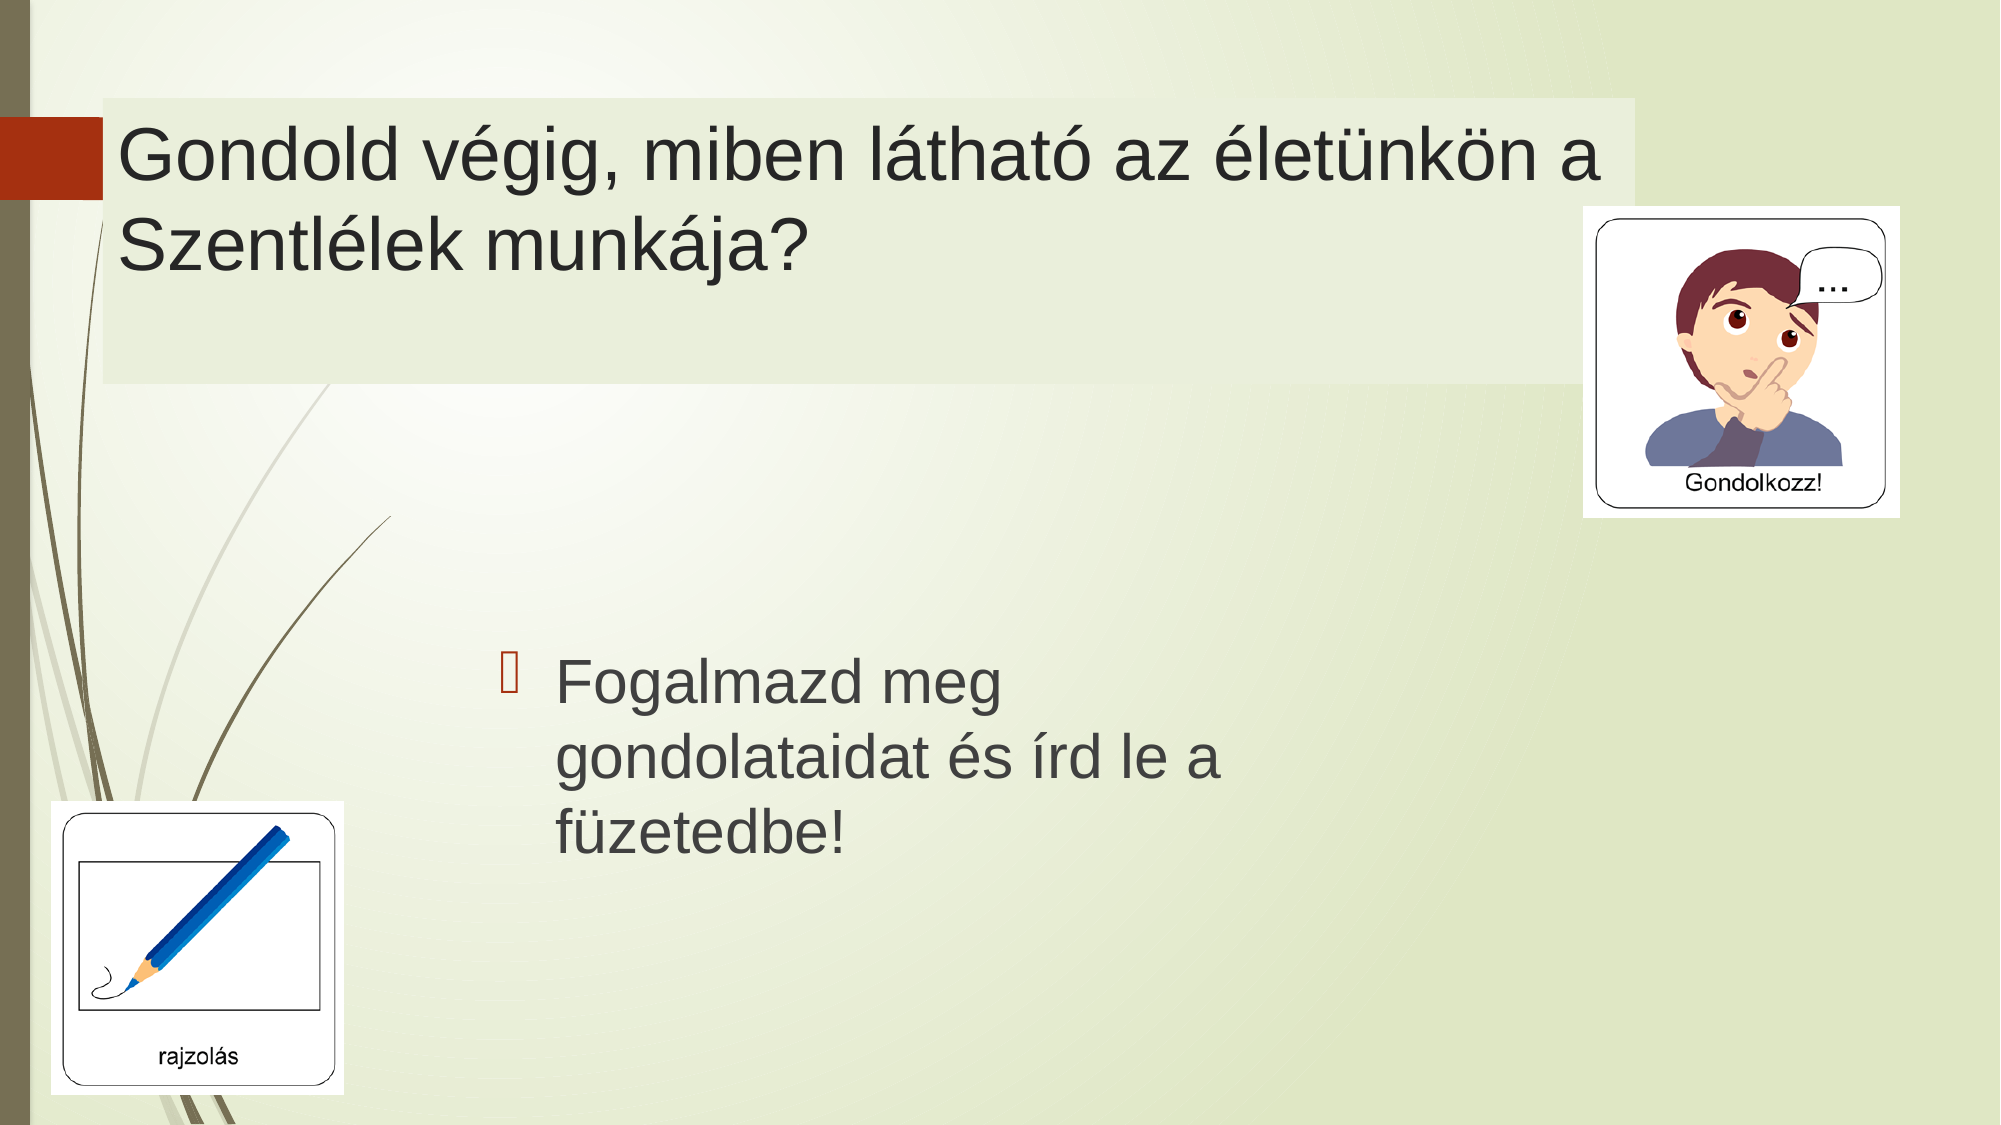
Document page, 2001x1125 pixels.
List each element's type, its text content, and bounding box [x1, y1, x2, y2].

picture [50, 801, 344, 1095]
picture [1582, 205, 1900, 518]
list Fogalmazd meg gondolataidat és írd le a füzetedbe! [484, 633, 1308, 909]
title Gondold végig, miben látható az életünkön a Szentlélek munkája? [102, 98, 1635, 384]
